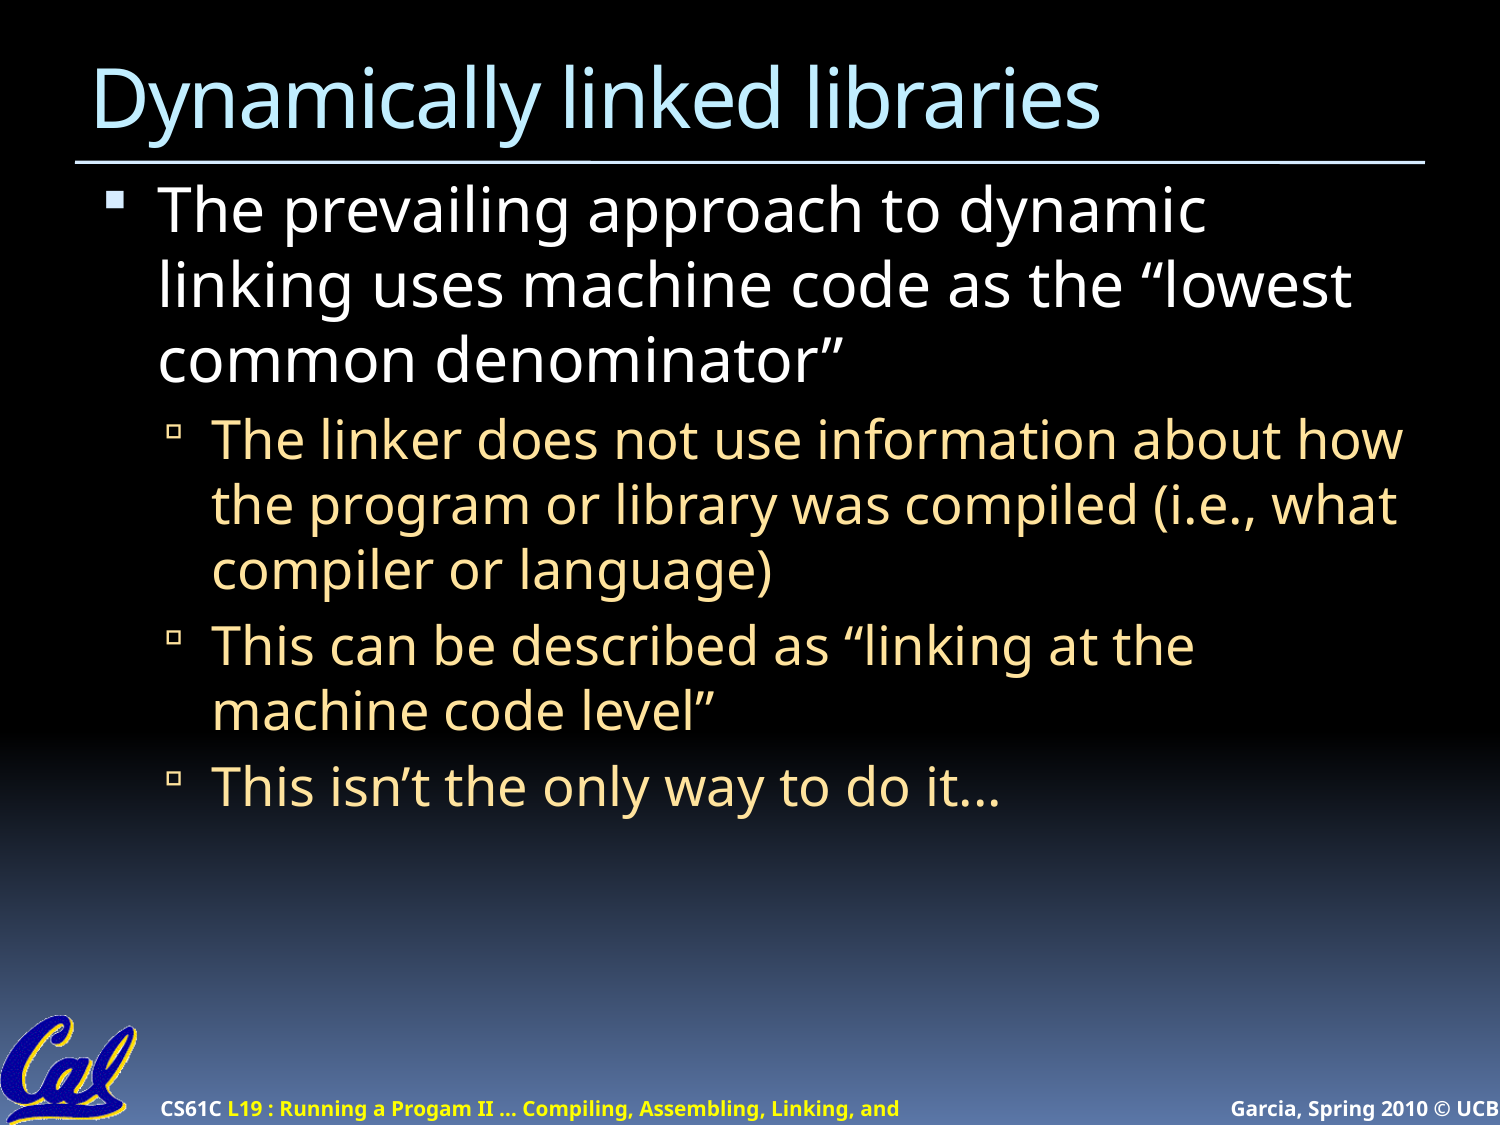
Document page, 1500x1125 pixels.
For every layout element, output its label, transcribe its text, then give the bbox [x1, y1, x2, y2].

picture [0, 1015, 140, 1125]
list The prevailing approach to dynamic linking uses machine code as the “lowest common denominator” The linker does not use information about how the program or library was compiled (i.e., what compiler or language) This can be described as “linking at the machine code level” This isn’t the only way to do it... [74, 162, 1426, 1043]
title Dynamically linked libraries [75, 37, 1425, 162]
